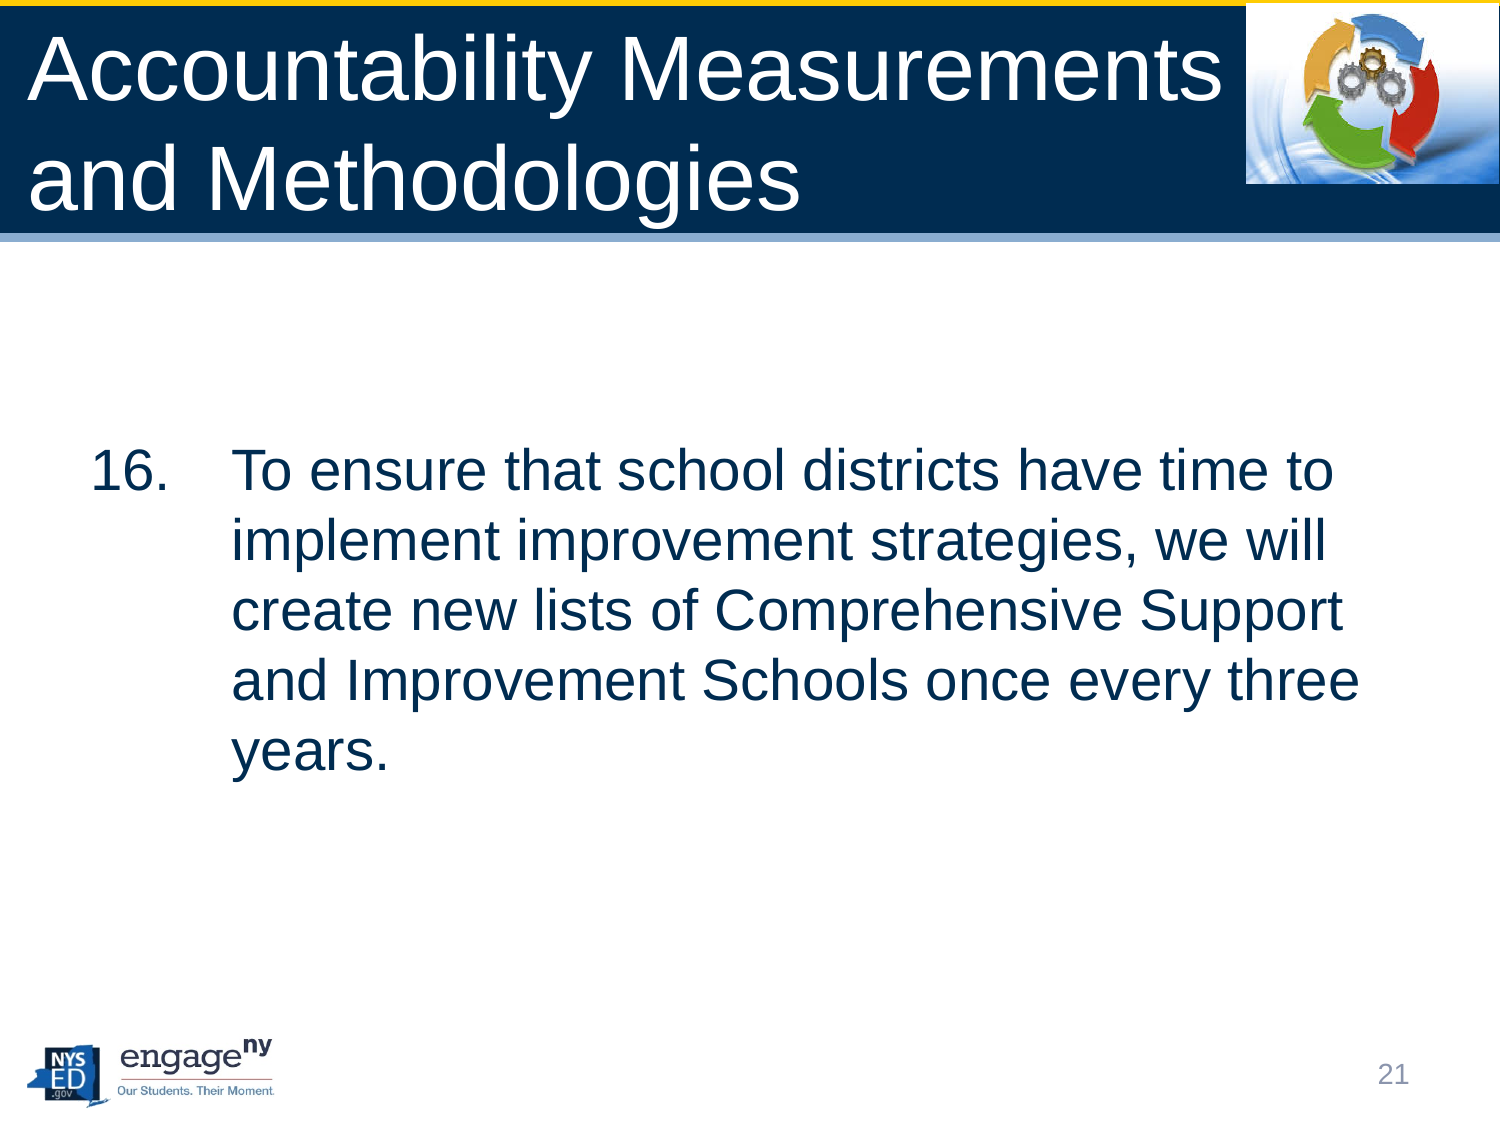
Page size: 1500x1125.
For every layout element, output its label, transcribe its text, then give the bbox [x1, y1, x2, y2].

picture [1245, 3, 1499, 185]
slide_number 21 [1074, 1042, 1425, 1103]
title Accountability Measurements and Methodologies [12, 24, 1475, 213]
picture [117, 1034, 275, 1104]
picture [27, 1034, 111, 1118]
list 16. To ensure that school districts have time to implement improvement strategies, we will create new lists of Comprehensive Support and Improvement Schools once every three years. [75, 425, 1450, 975]
